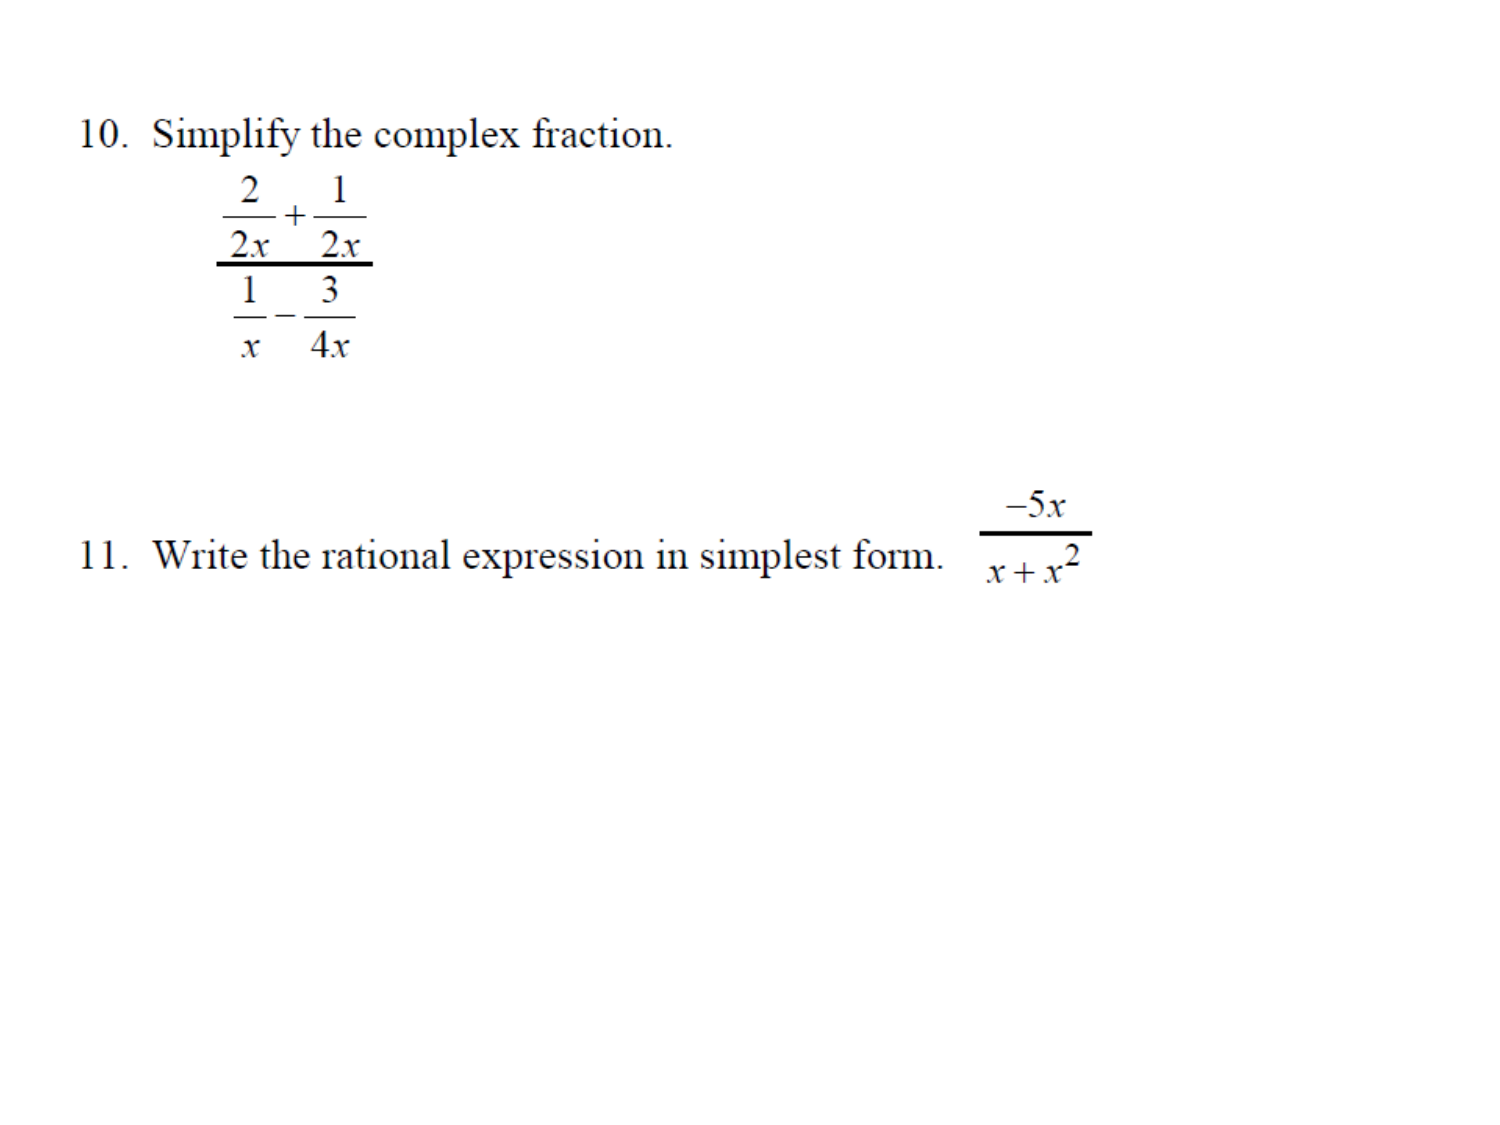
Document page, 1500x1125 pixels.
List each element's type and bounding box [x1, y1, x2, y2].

picture [37, 74, 1144, 663]
